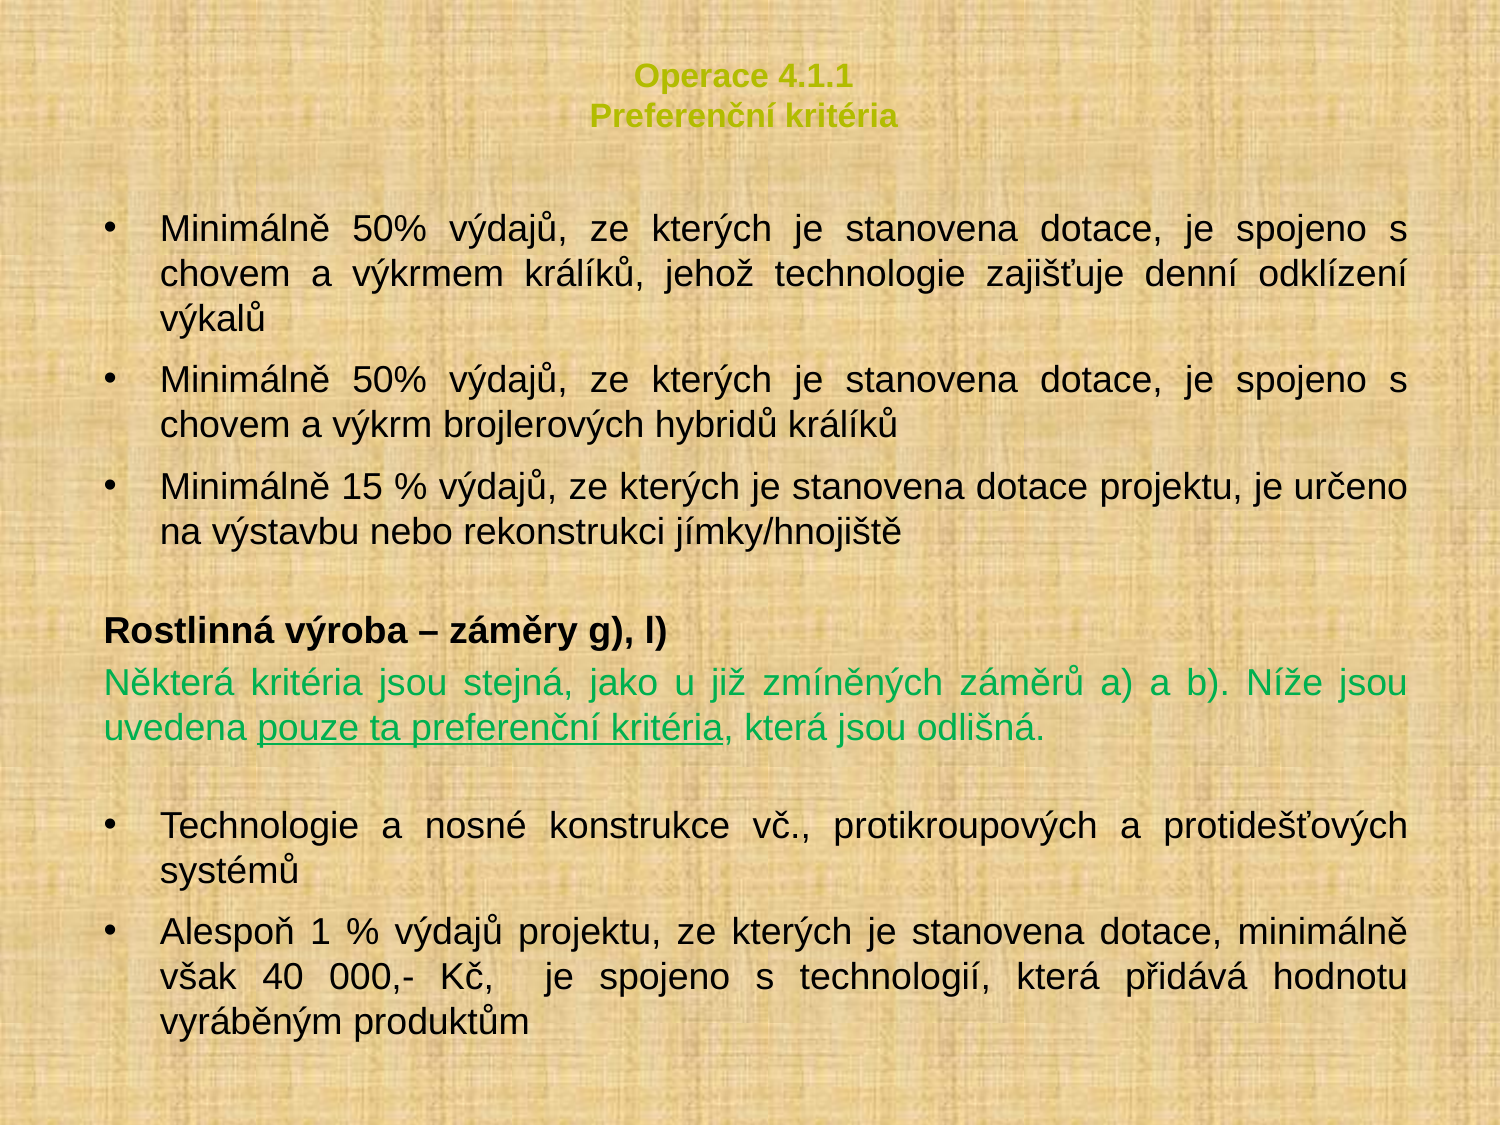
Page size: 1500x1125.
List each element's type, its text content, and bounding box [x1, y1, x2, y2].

picture [0, 0, 1500, 1125]
list Minimálně 50% výdajů, ze kterých je stanovena dotace, je spojeno s chovem a výkrmem králíků, jehož technologie zajišťuje denní odklízení výkalů Minimálně 50% výdajů, ze kterých je stanovena dotace, je spojeno s chovem a výkrm brojlerových hybridů králíků Minimálně 15 % výdajů, ze kterých je stanovena dotace projektu, je určeno na výstavbu nebo rekonstrukci jímky/hnojiště Rostlinná výroba – záměry g), l) Některá kritéria jsou stejná, jako u již zmíněných záměrů a) a b). Níže jsou uvedena pouze ta preferenční kritéria, která jsou odlišná. Technologie a nosné konstrukce vč., protikroupových a protidešťových systémů Alespoň 1 % výdajů projektu, ze kterých je stanovena dotace, minimálně však 40 000,- Kč, je spojeno s technologií, která přidává hodnotu vyráběným produktům [88, 196, 1424, 1059]
title Operace 4.1.1 Preferenční kritéria [112, 45, 1376, 173]
